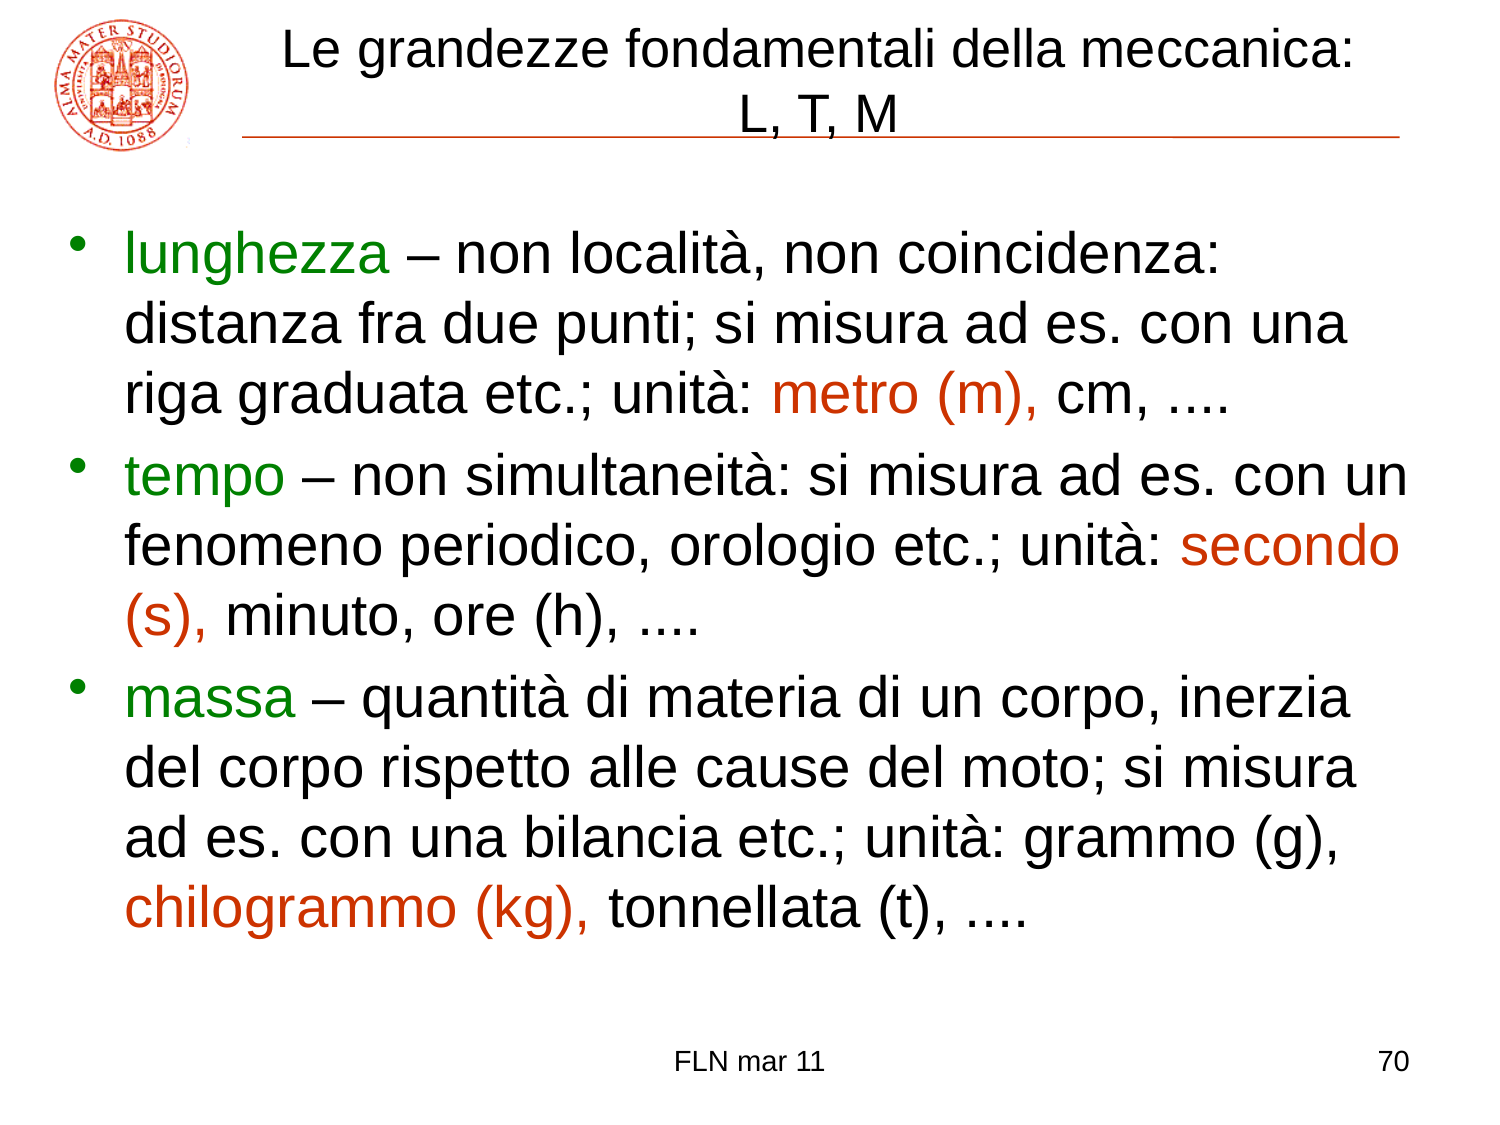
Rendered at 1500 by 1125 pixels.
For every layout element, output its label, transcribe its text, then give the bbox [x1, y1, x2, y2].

picture [53, 18, 190, 168]
list lunghezza – non località, non coincidenza: distanza fra due punti; si misura ad es. con una riga graduata etc.; unità: metro (m), cm, .... tempo – non simultaneità: si misura ad es. con un fenomeno periodico, orologio etc.; unità: secondo (s), minuto, ore (h), .... massa – quantità di materia di un corpo, inerzia del corpo rispetto alle cause del moto; si misura ad es. con una bilancia etc.; unità: grammo (g), chilogrammo (kg), tonnellata (t), .... [53, 208, 1447, 1000]
footer FLN mar 11 [512, 1034, 988, 1103]
slide_number 70 [1074, 1034, 1425, 1103]
title Le grandezze fondamentali della meccanica: L, T, M [206, 31, 1447, 126]
